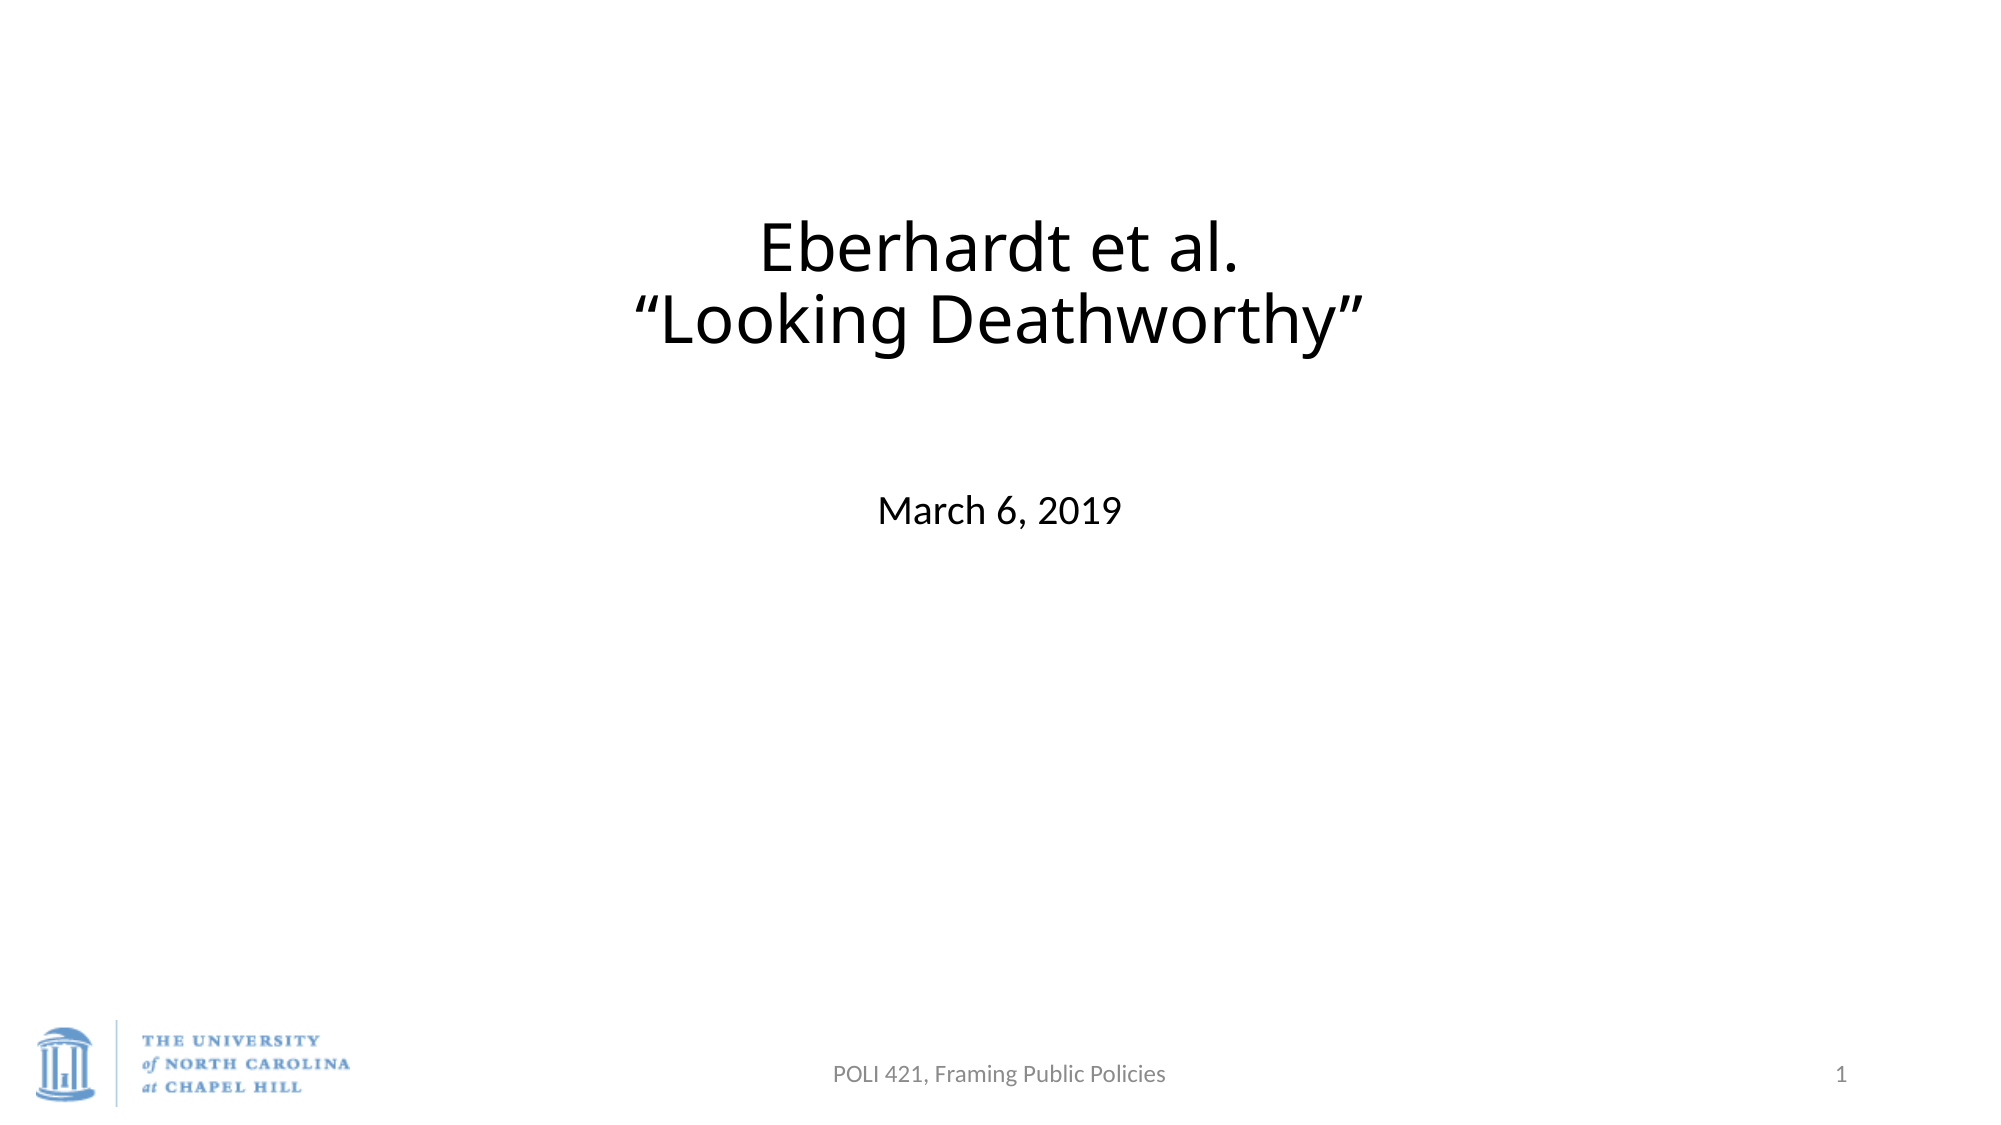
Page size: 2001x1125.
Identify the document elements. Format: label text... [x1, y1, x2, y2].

title Eberhardt et al. “Looking Deathworthy” [249, 74, 1750, 446]
subtitle March 6, 2019 [249, 480, 1750, 965]
picture [36, 1020, 350, 1107]
footer POLI 421, Framing Public Policies [662, 1042, 1338, 1103]
slide_number 1 [1412, 1042, 1863, 1103]
